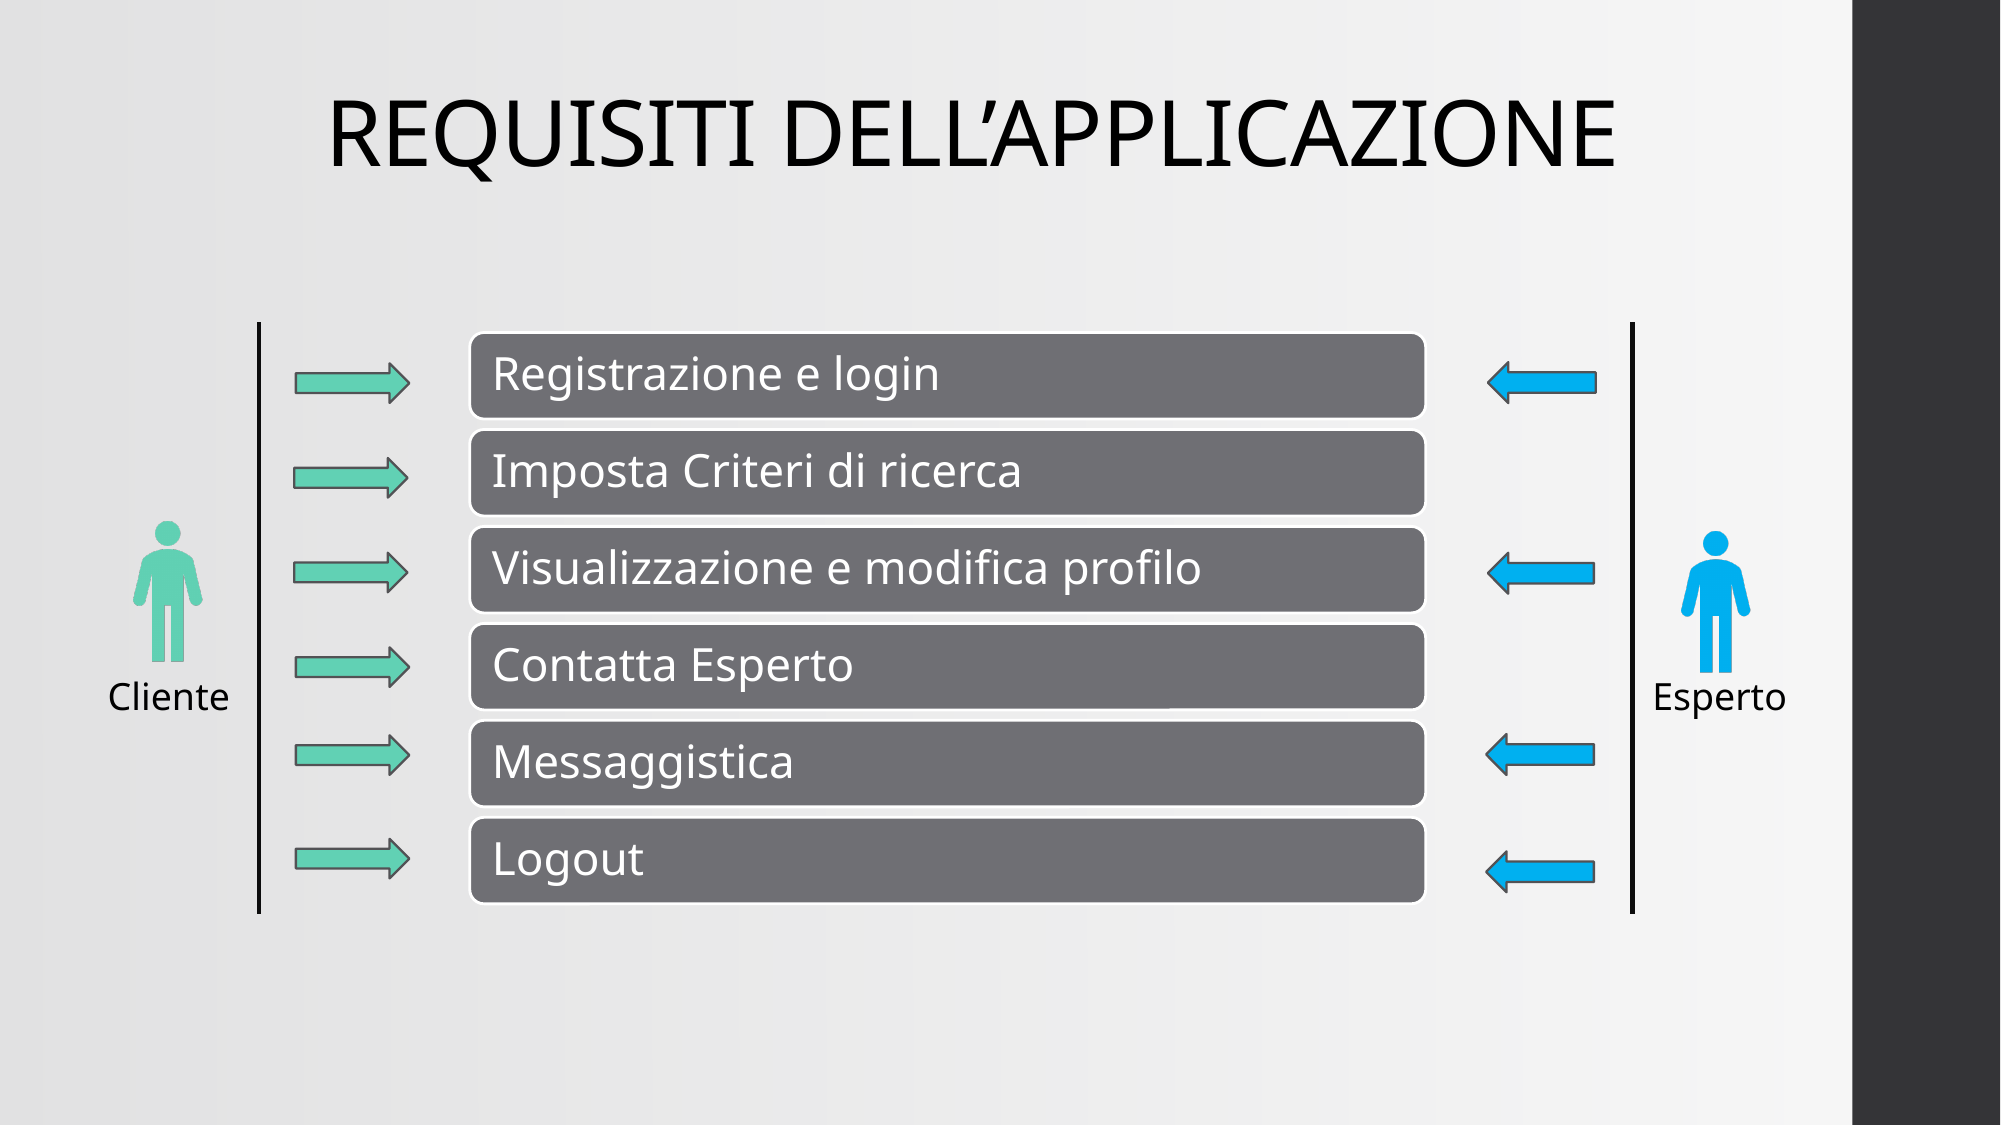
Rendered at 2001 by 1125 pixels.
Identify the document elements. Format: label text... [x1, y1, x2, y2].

text_box [1485, 850, 1596, 894]
text_box [294, 837, 411, 880]
text_box Esperto [1618, 666, 1625, 726]
text_box [1485, 732, 1596, 777]
text_box [293, 551, 409, 594]
text_box Cliente [93, 672, 245, 726]
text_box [469, 324, 1426, 913]
text_box [1487, 551, 1596, 595]
text_box Esperto [1639, 666, 1802, 726]
text_box [1487, 361, 1597, 405]
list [92, 515, 243, 667]
text_box [294, 734, 411, 776]
title REQUISITI DELL’APPLICAZIONE [204, 0, 1741, 194]
text_box [294, 646, 411, 688]
text_box [294, 362, 411, 404]
text_box [293, 456, 409, 499]
picture [1640, 526, 1791, 677]
